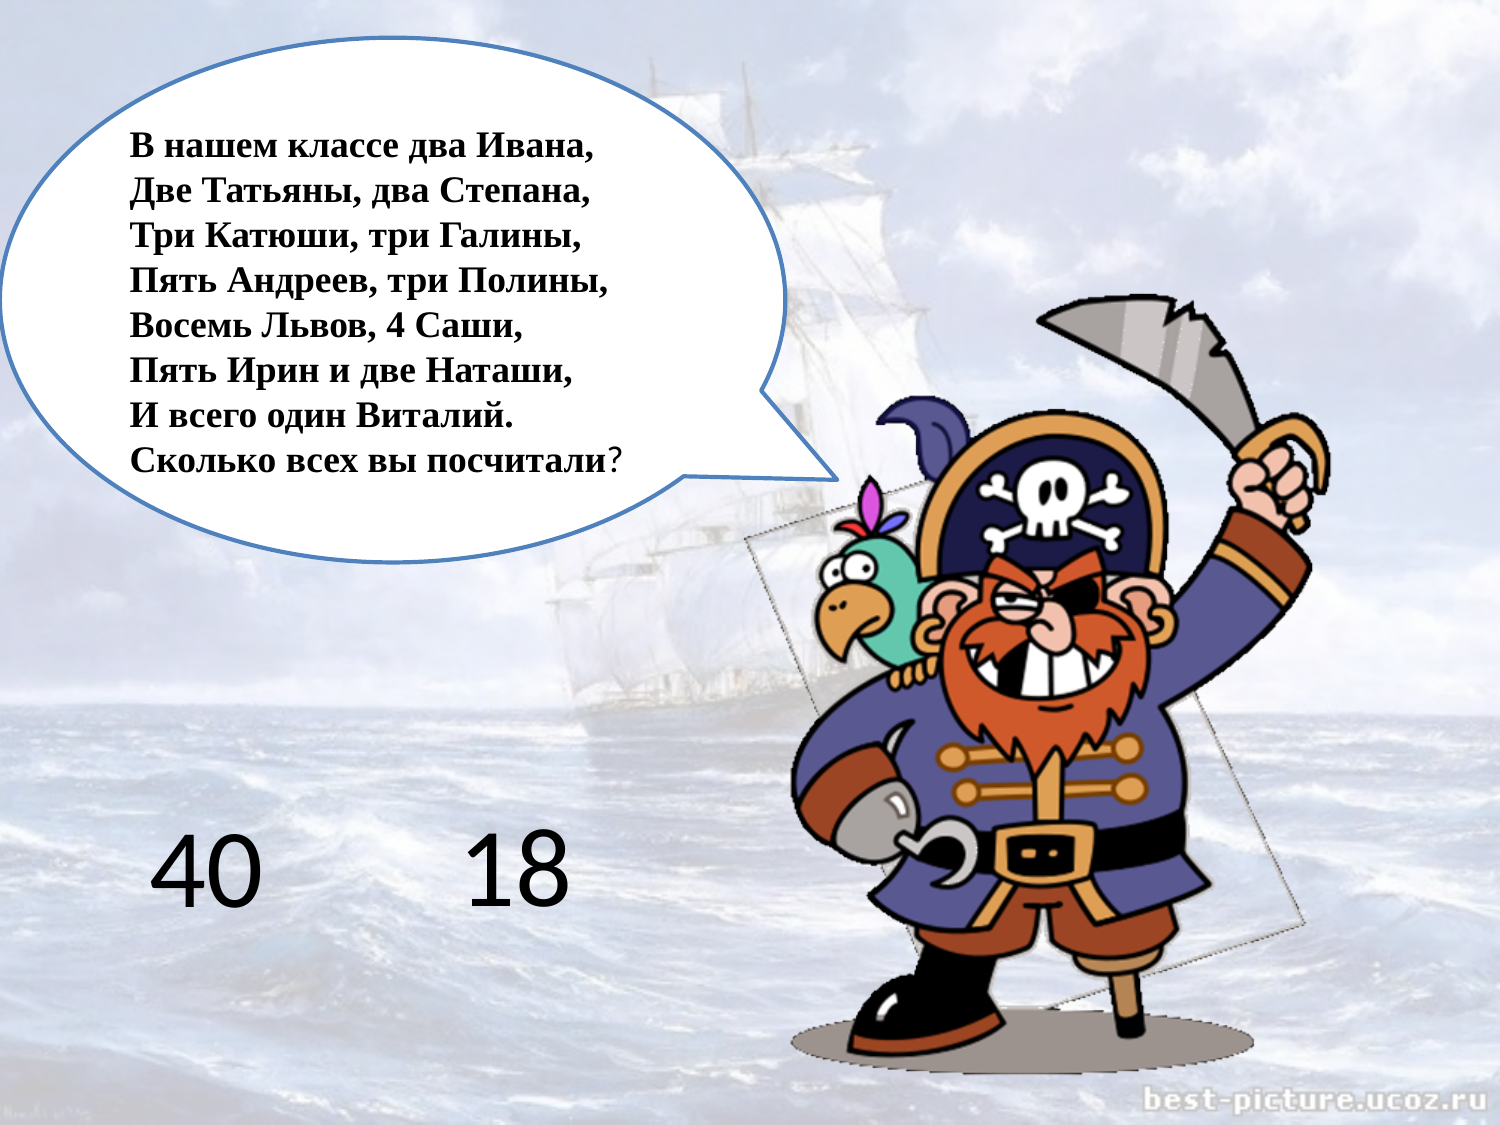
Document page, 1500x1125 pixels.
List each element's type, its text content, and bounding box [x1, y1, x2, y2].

text_box В нашем классе два Ивана, Две Татьяны, два Степана, Три Катюши, три Галины, Пять Андреев, три Полины, Восемь Львов, 4 Саши, Пять Ирин и две Наташи, И всего один Виталий. Сколько всех вы посчитали? [0, 35, 784, 565]
text_box 40 [123, 787, 290, 938]
picture [714, 266, 1353, 1097]
text_box 18 [443, 786, 588, 937]
